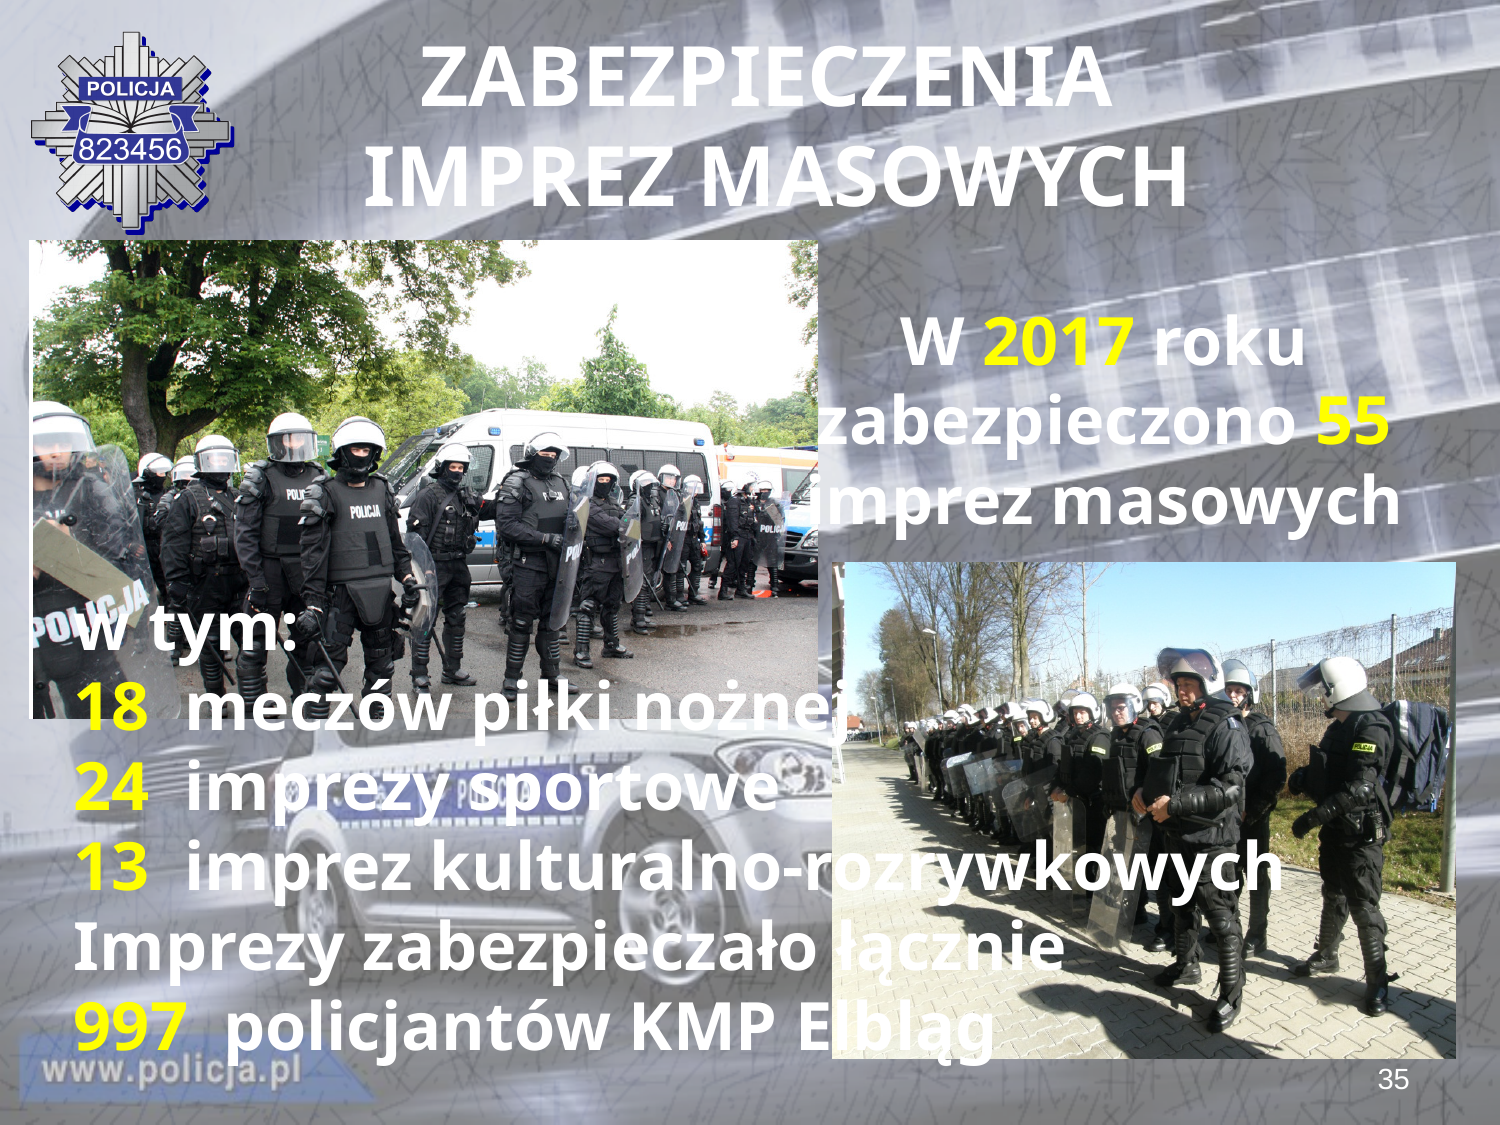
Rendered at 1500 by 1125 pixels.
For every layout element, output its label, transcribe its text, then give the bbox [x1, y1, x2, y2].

text_box W 2017 roku zabezpieczono 55 imprez masowych [750, 290, 1459, 728]
picture [29, 30, 231, 231]
picture [832, 562, 1457, 1059]
picture [29, 240, 818, 719]
text_box 30 [0, 0, 1500, 1125]
text_box w tym: 18 meczów piłki nożnej 24 imprezy sportowe 13 imprez kulturalno-rozrywkowych Imprezy zabezpieczało łącznie 997 policjantów KMP Elbląg [59, 727, 1441, 1125]
title ZABEZPIECZENIA IMPREZ MASOWYCH [103, 9, 1454, 237]
